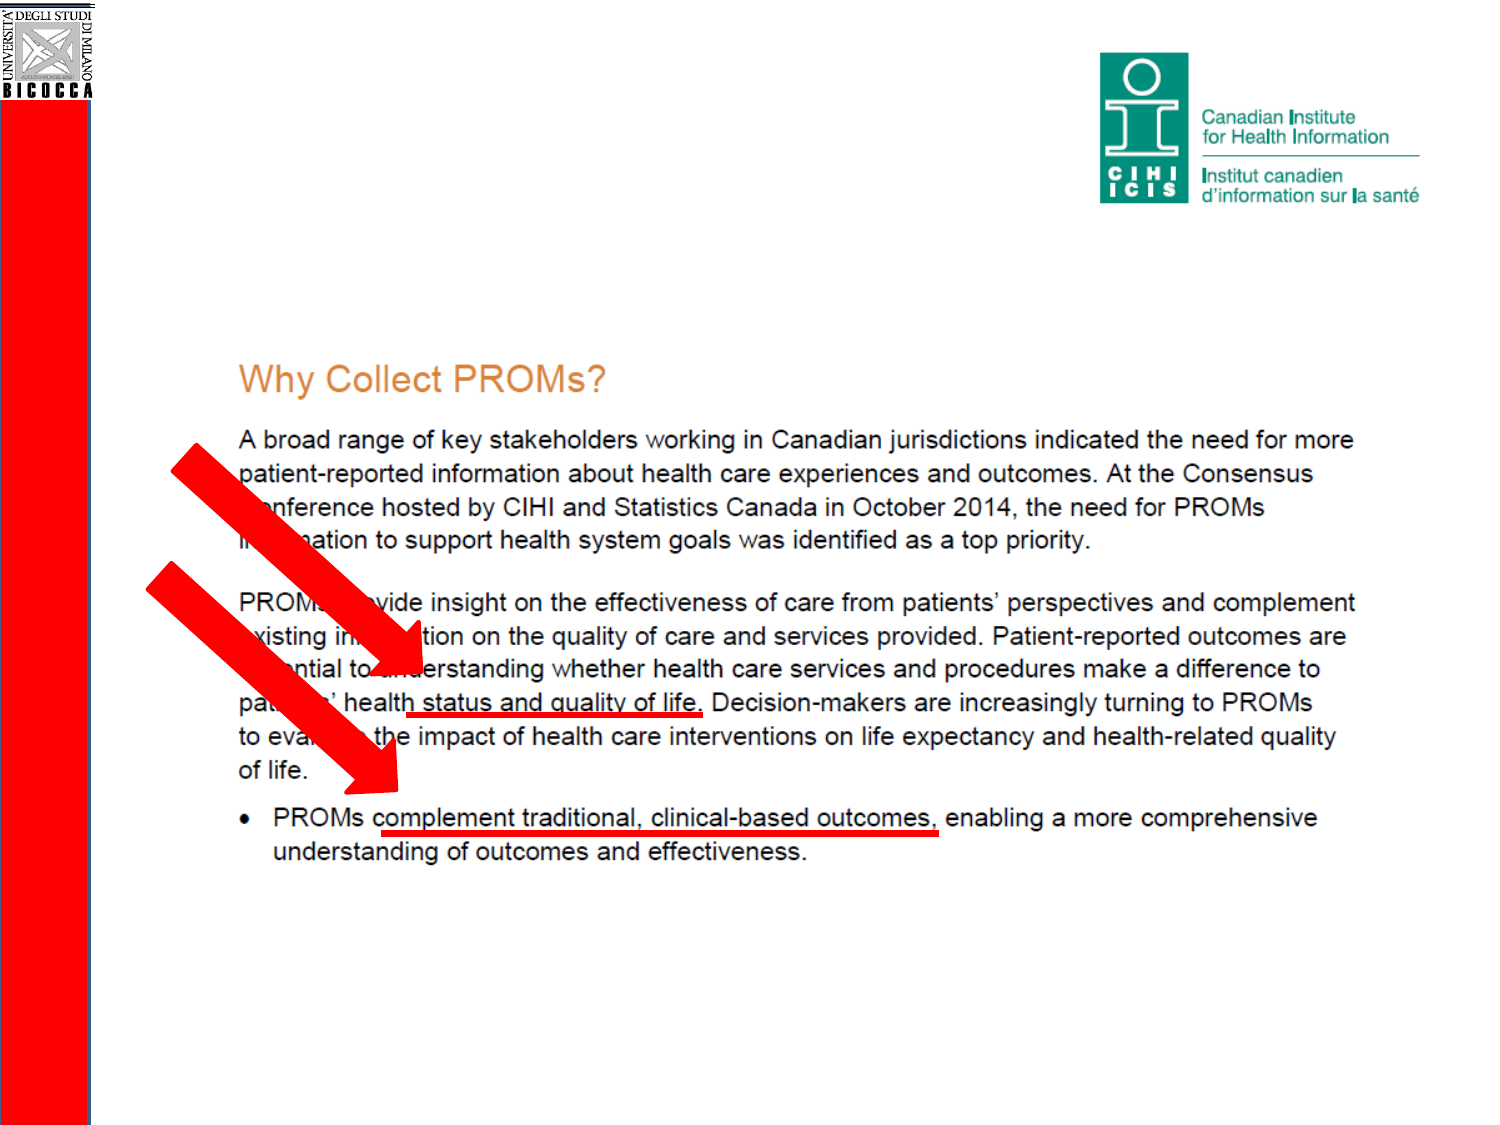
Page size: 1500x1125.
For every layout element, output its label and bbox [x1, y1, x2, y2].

picture [1080, 30, 1429, 215]
text_box [0, 7, 95, 1125]
picture [218, 361, 1377, 879]
text_box [118, 529, 940, 834]
